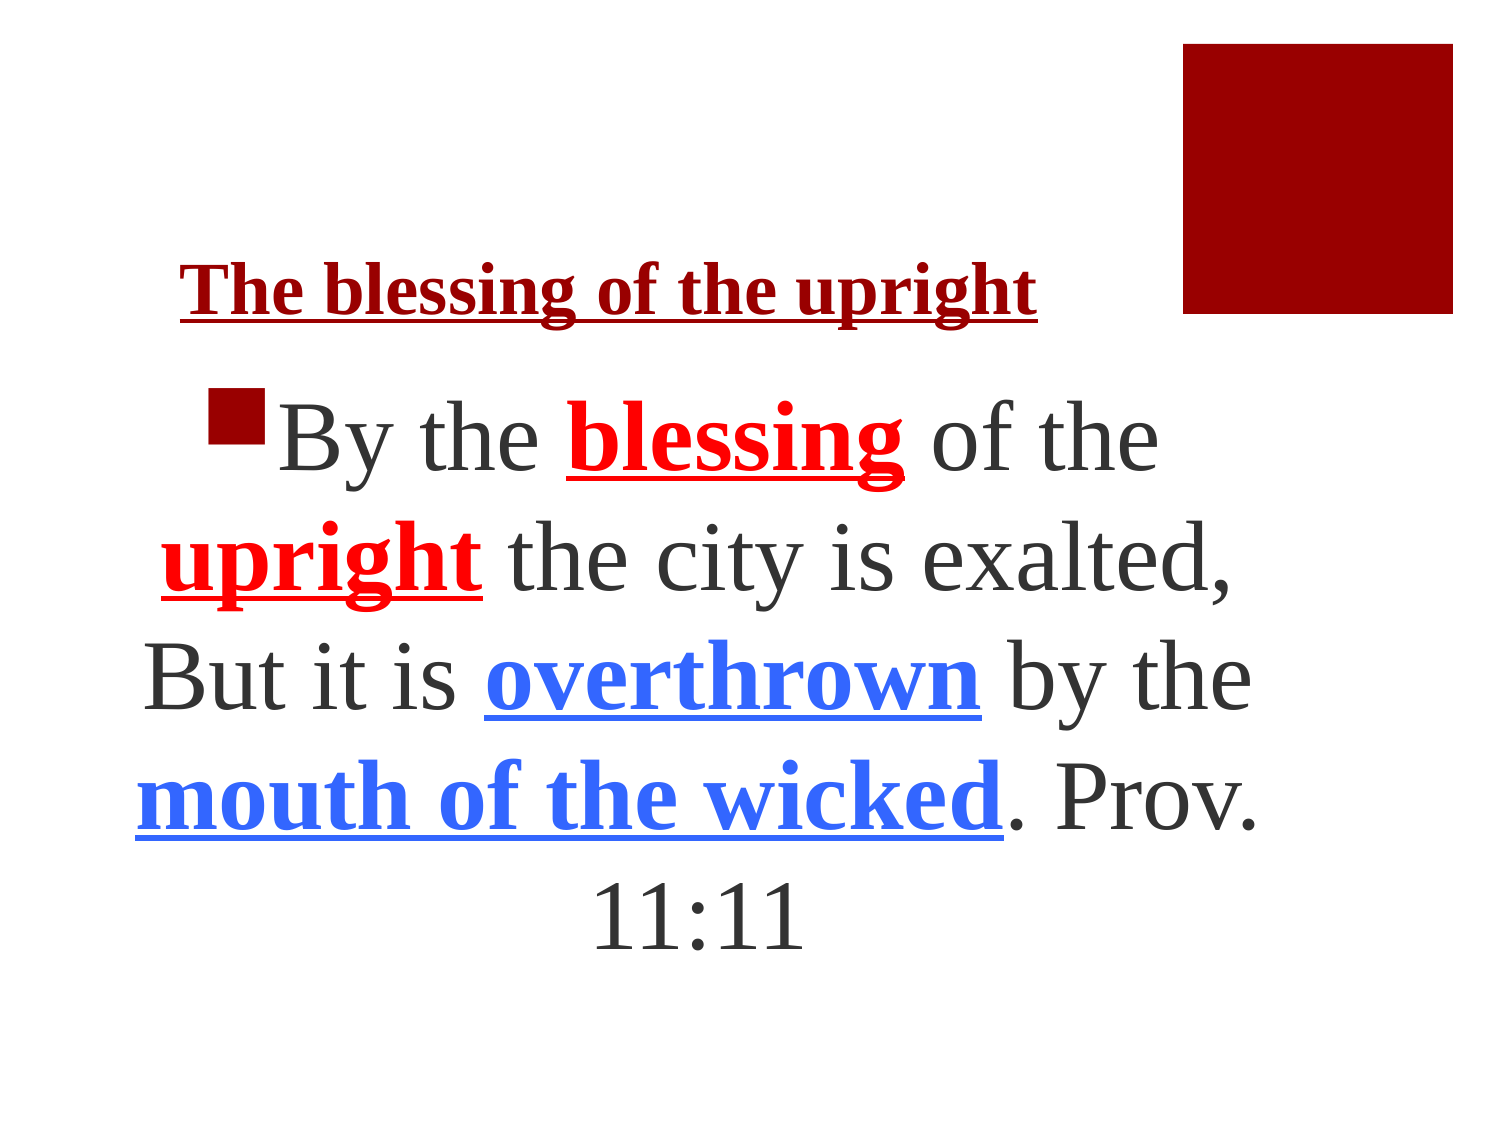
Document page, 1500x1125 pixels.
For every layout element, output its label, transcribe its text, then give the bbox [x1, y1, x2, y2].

list By the blessing of the upright the city is exalted, But it is overthrown by the mouth of the wicked. Prov. 11:11 [75, 362, 1285, 1065]
title The blessing of the upright [75, 149, 1143, 338]
